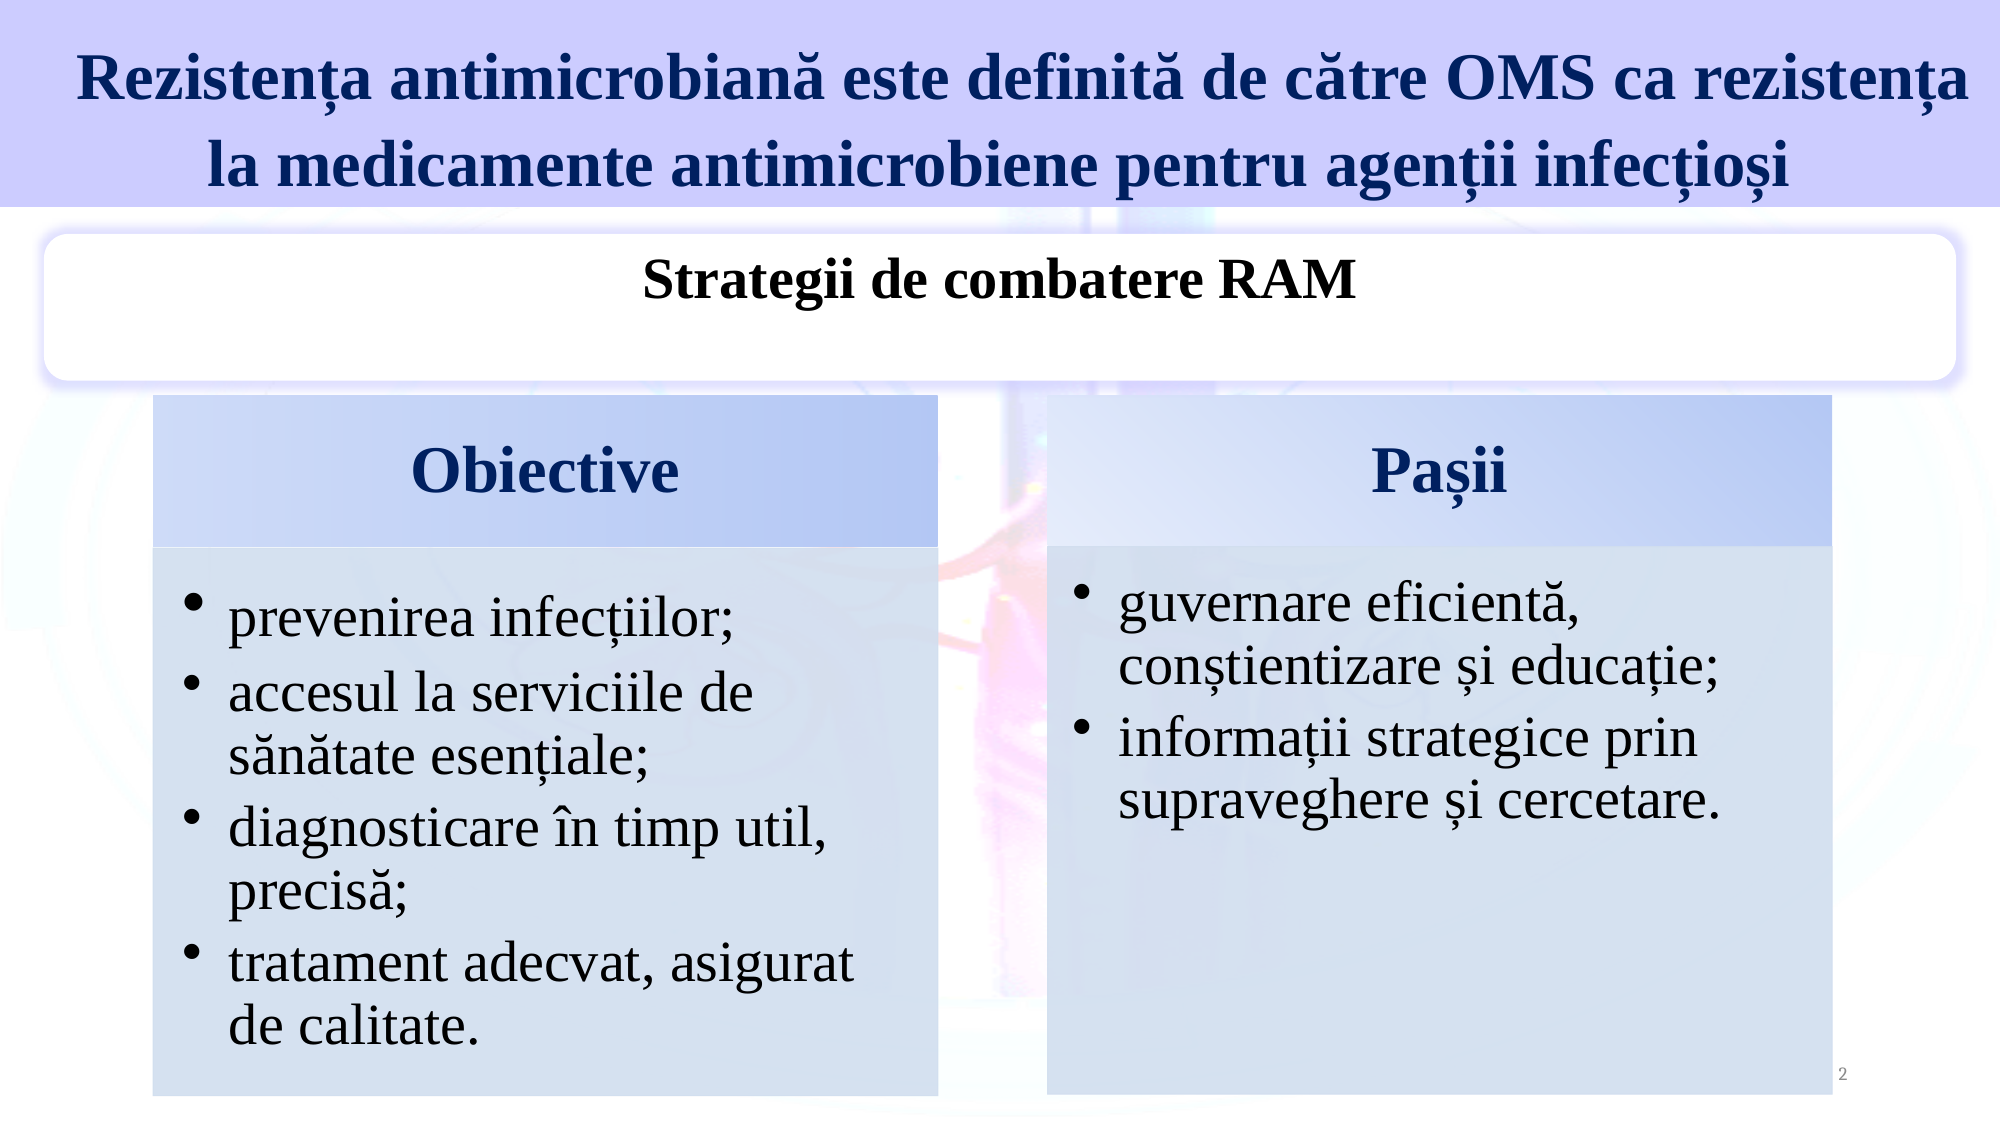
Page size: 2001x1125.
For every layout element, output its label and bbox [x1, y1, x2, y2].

text_box [153, 393, 1833, 1096]
picture [0, 0, 2000, 1125]
text_box [43, 233, 1957, 381]
